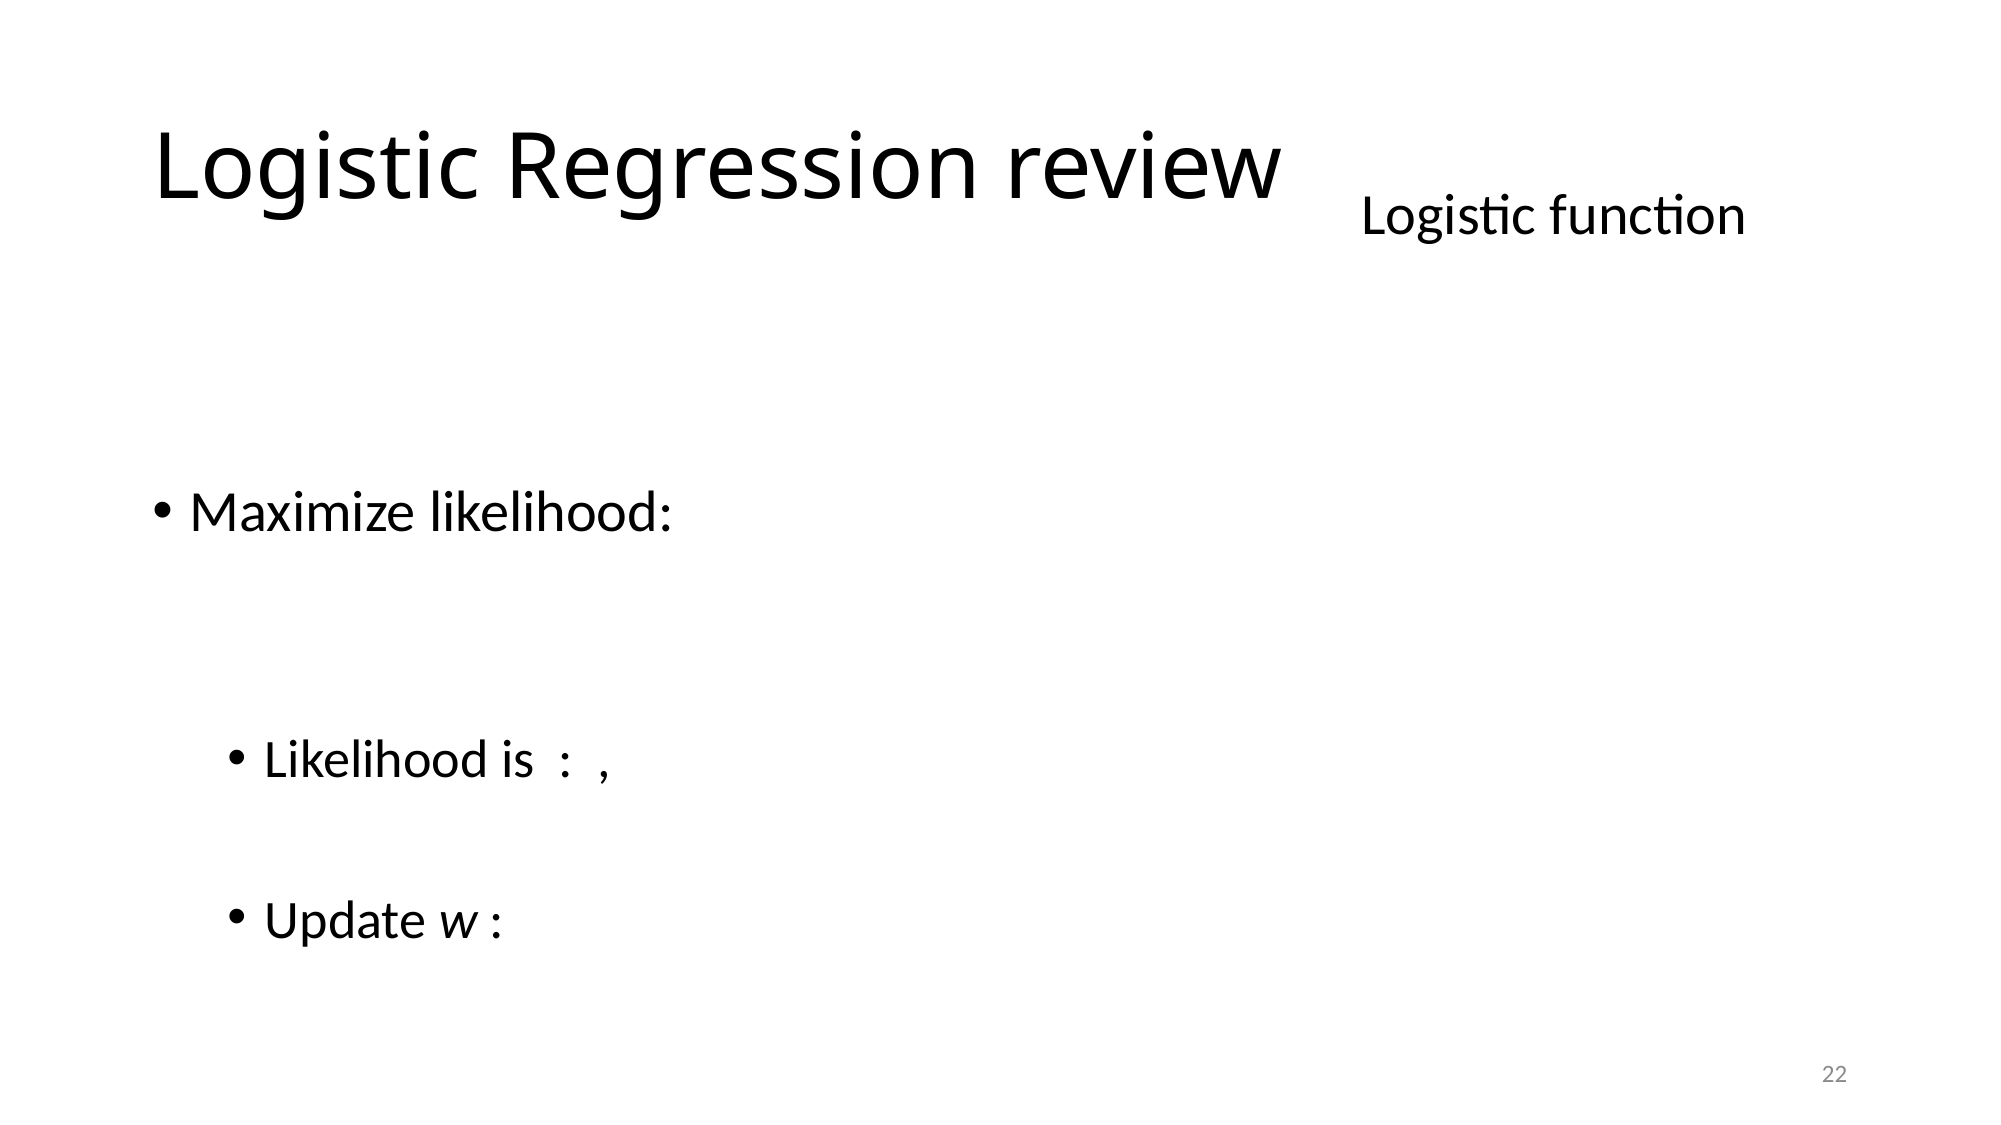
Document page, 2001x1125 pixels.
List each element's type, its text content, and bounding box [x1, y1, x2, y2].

slide_number 22 [1412, 1042, 1863, 1103]
title Logistic Regression review [137, 59, 1863, 278]
